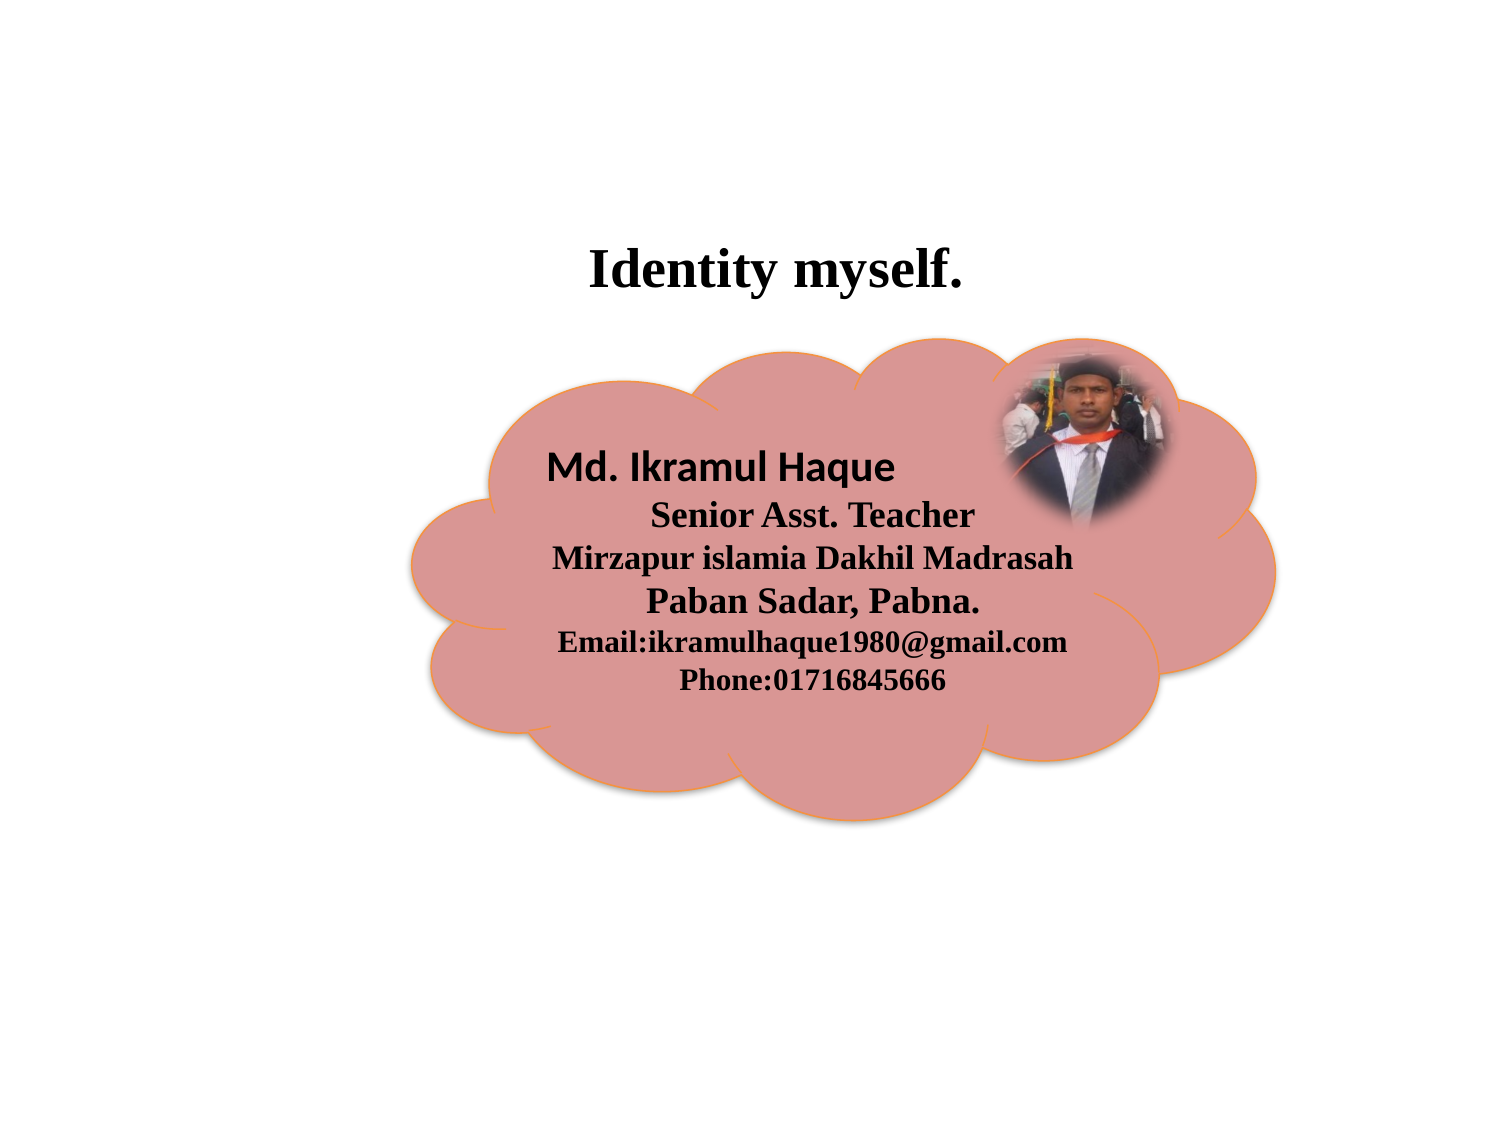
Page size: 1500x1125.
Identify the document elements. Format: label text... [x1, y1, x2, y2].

picture [984, 337, 1186, 538]
text_box Identity myself. [573, 223, 979, 306]
text_box Md. Ikramul Haque Senior Asst. Teacher Mirzapur islamia Dakhil Madrasah Paban Sadar, Pabna. Email:ikramulhaque1980@gmail.com Phone:01716845666 [410, 338, 1277, 822]
